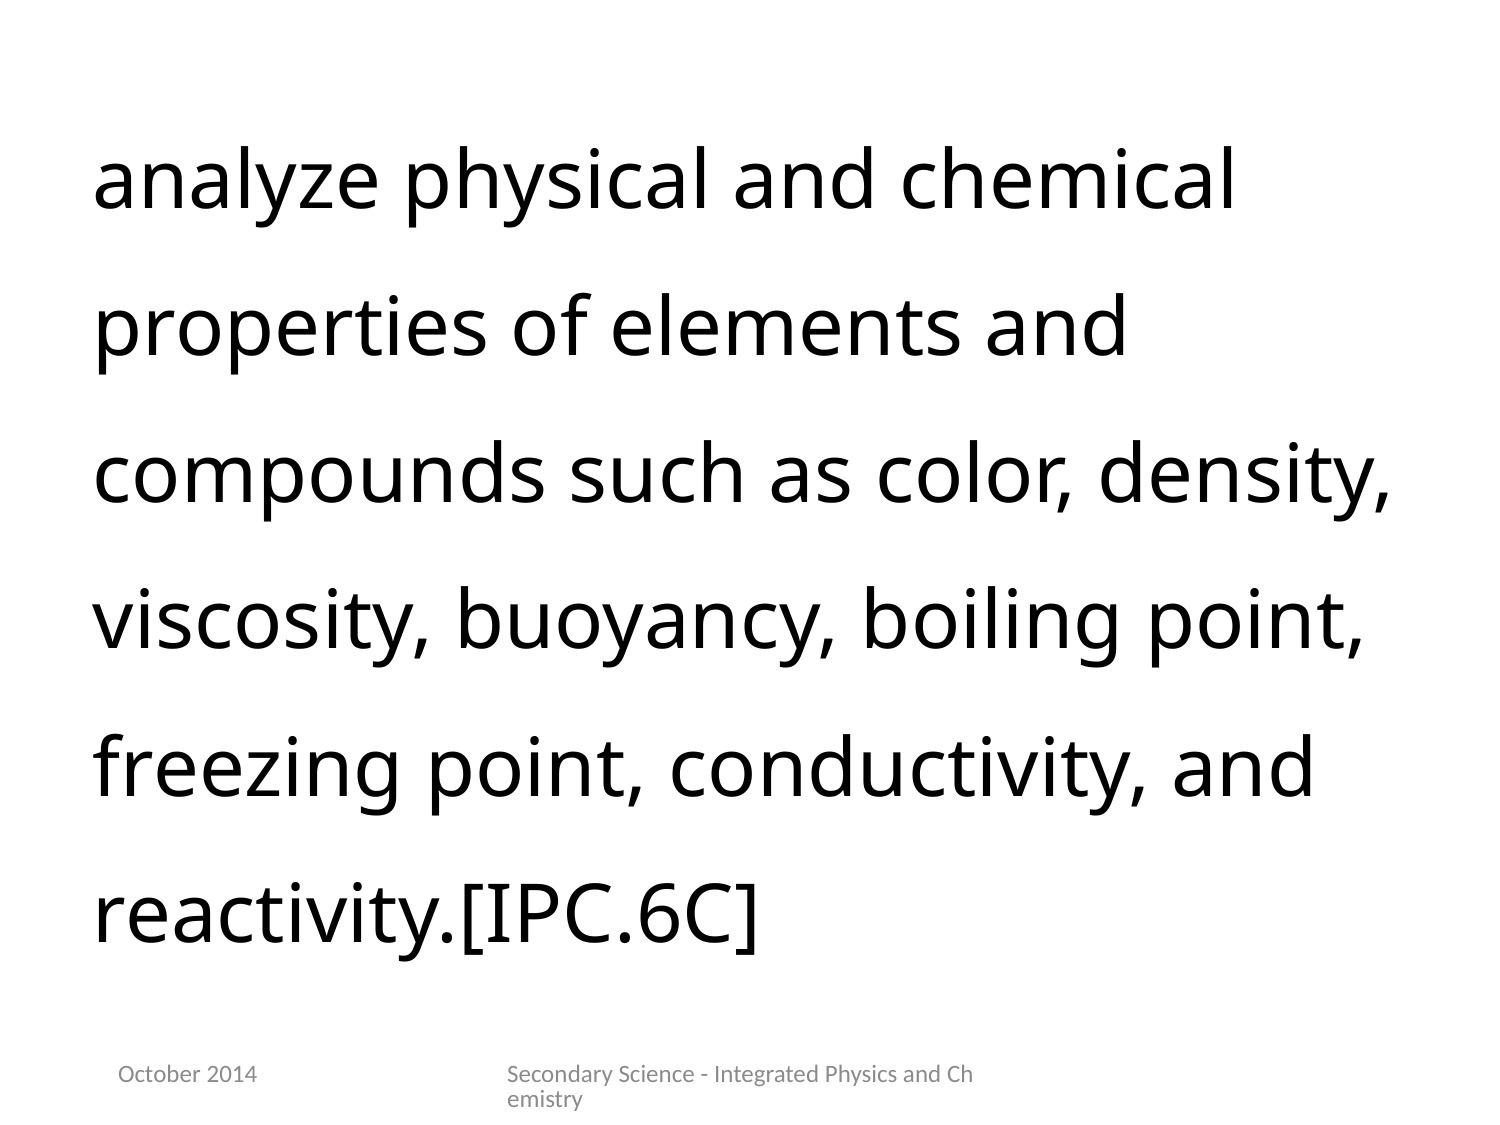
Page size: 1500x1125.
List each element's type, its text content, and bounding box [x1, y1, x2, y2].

subtitle analyze physical and chemical properties of elements and compounds such as color, density, viscosity, buoyancy, boiling point, freezing point, conductivity, and reactivity.[IPC.6C] [78, 70, 1429, 1014]
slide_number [103, 1042, 441, 1103]
footer Secondary Science - Integrated Physics and Chemistry [492, 1042, 999, 1103]
